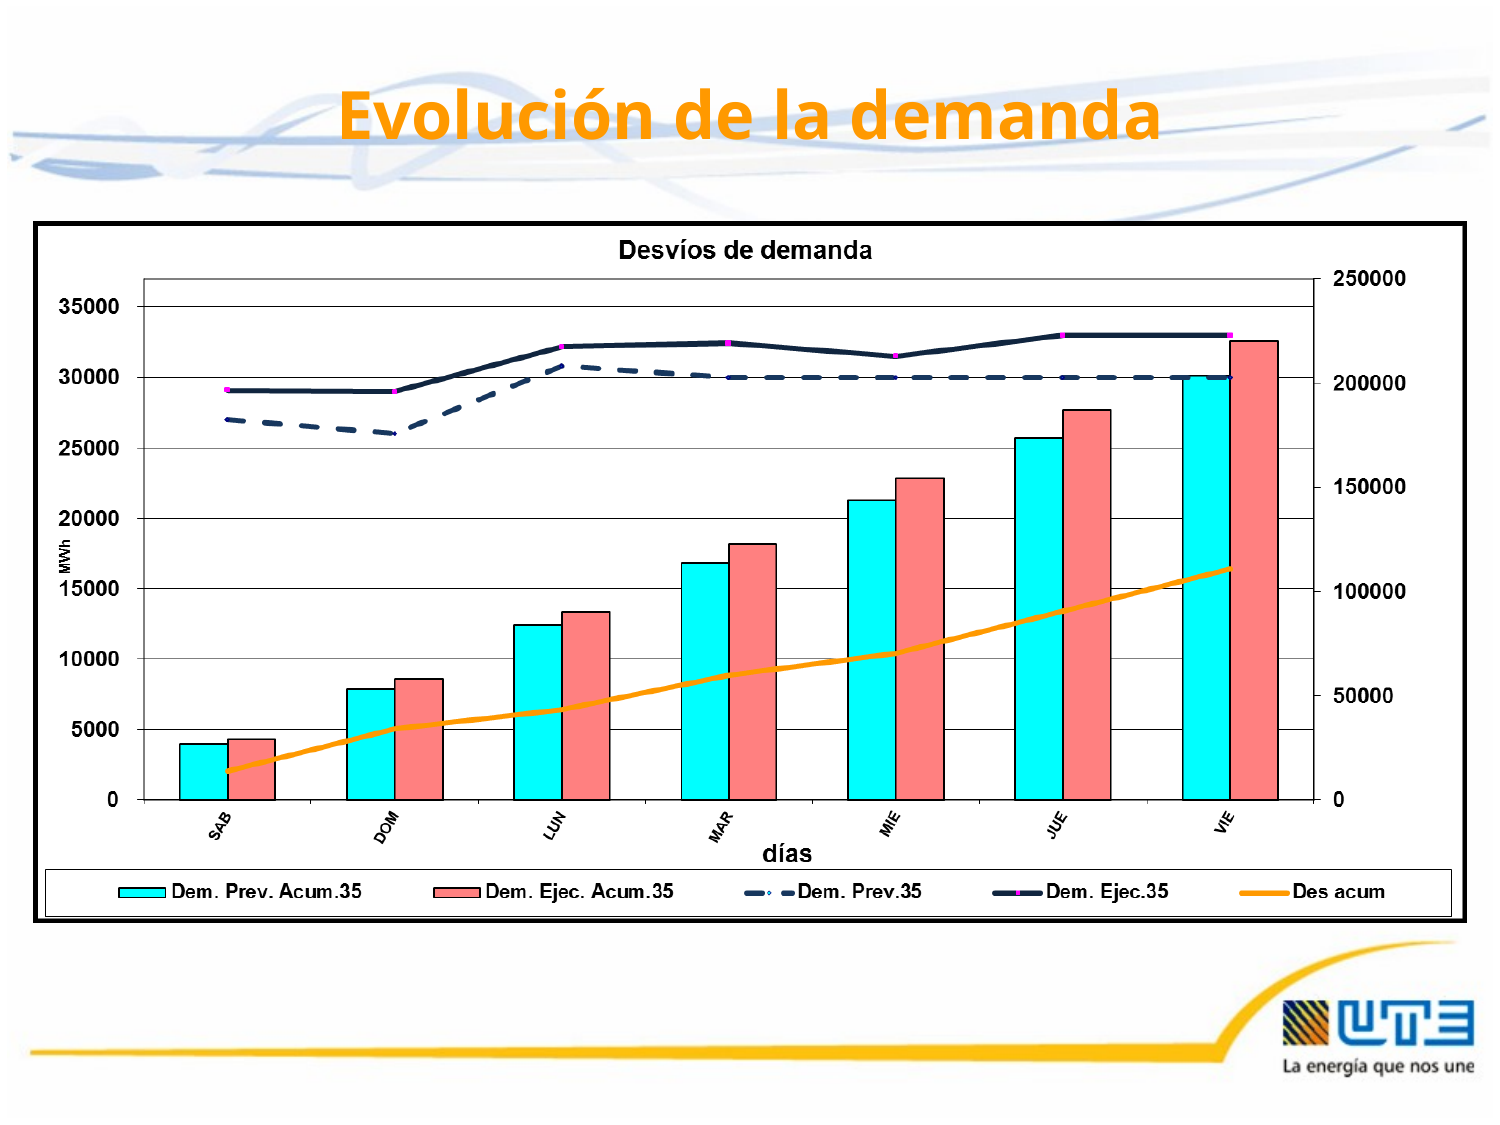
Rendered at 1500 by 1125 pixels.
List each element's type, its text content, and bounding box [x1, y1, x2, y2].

picture [7, 6, 1493, 1118]
title Evolución de la demanda [112, 62, 1388, 163]
